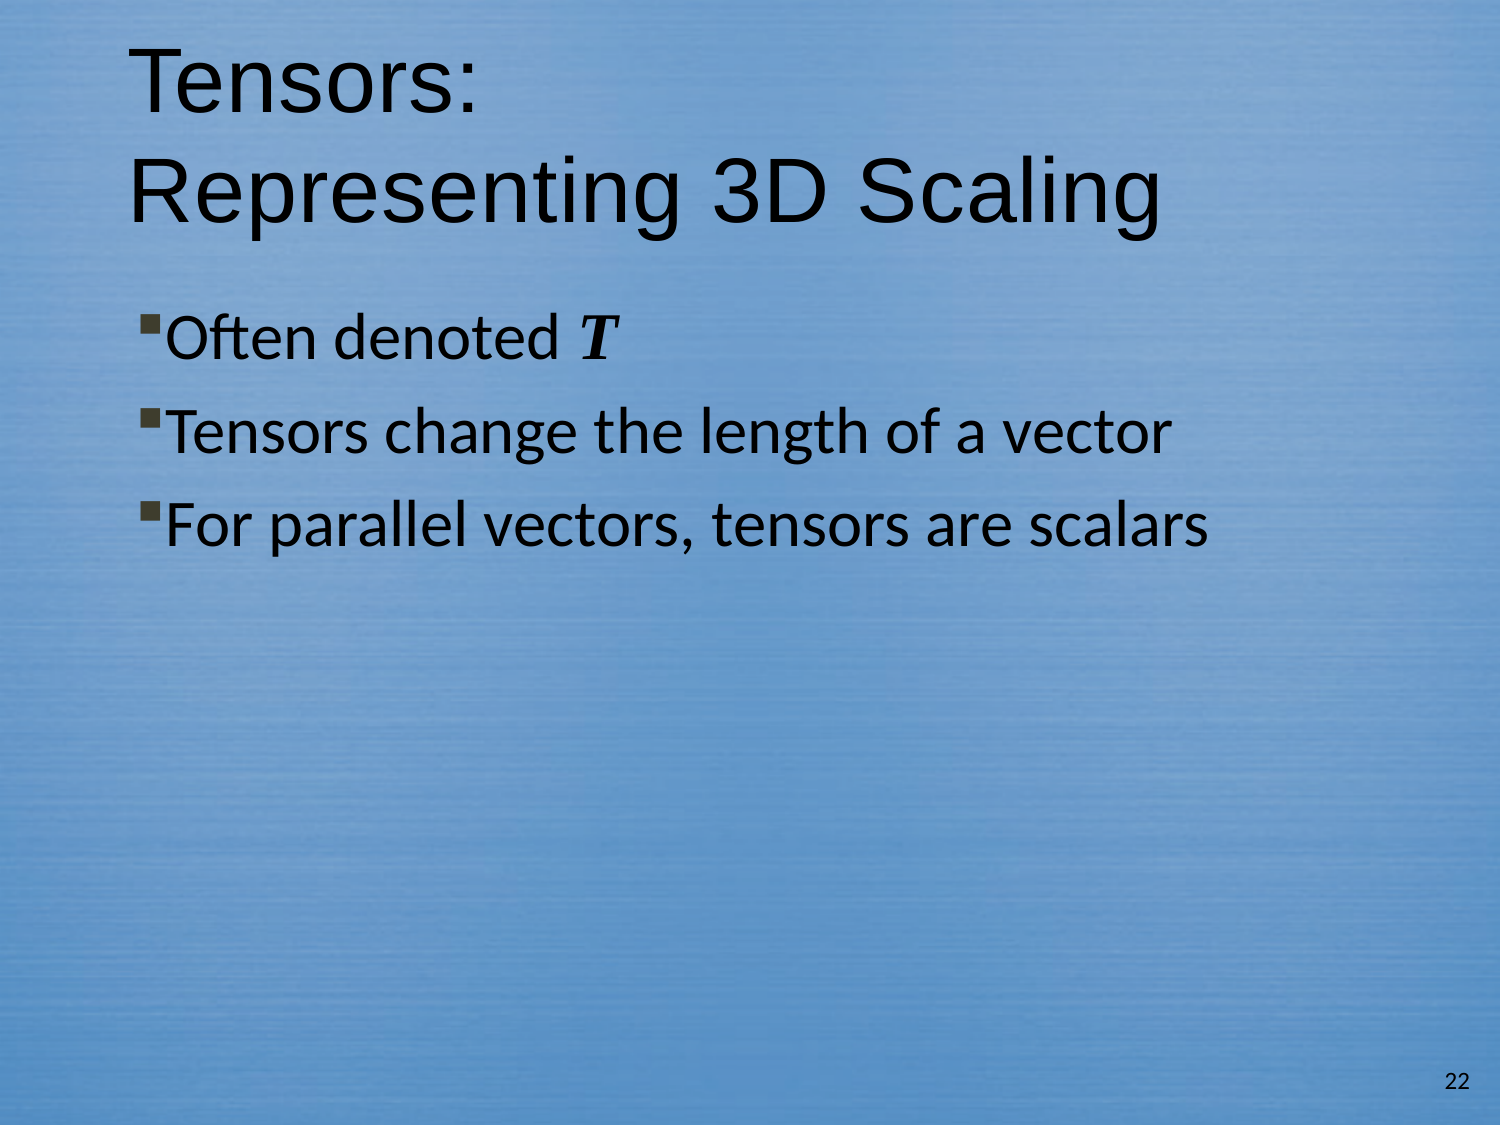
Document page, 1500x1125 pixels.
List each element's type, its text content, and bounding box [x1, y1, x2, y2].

title Tensors: Representing 3D Scaling [112, 37, 1388, 224]
slide_number 22 [1335, 1050, 1485, 1110]
list Often denoted T Tensors change the length of a vector For parallel vectors, tensors are scalars [112, 285, 1388, 1035]
